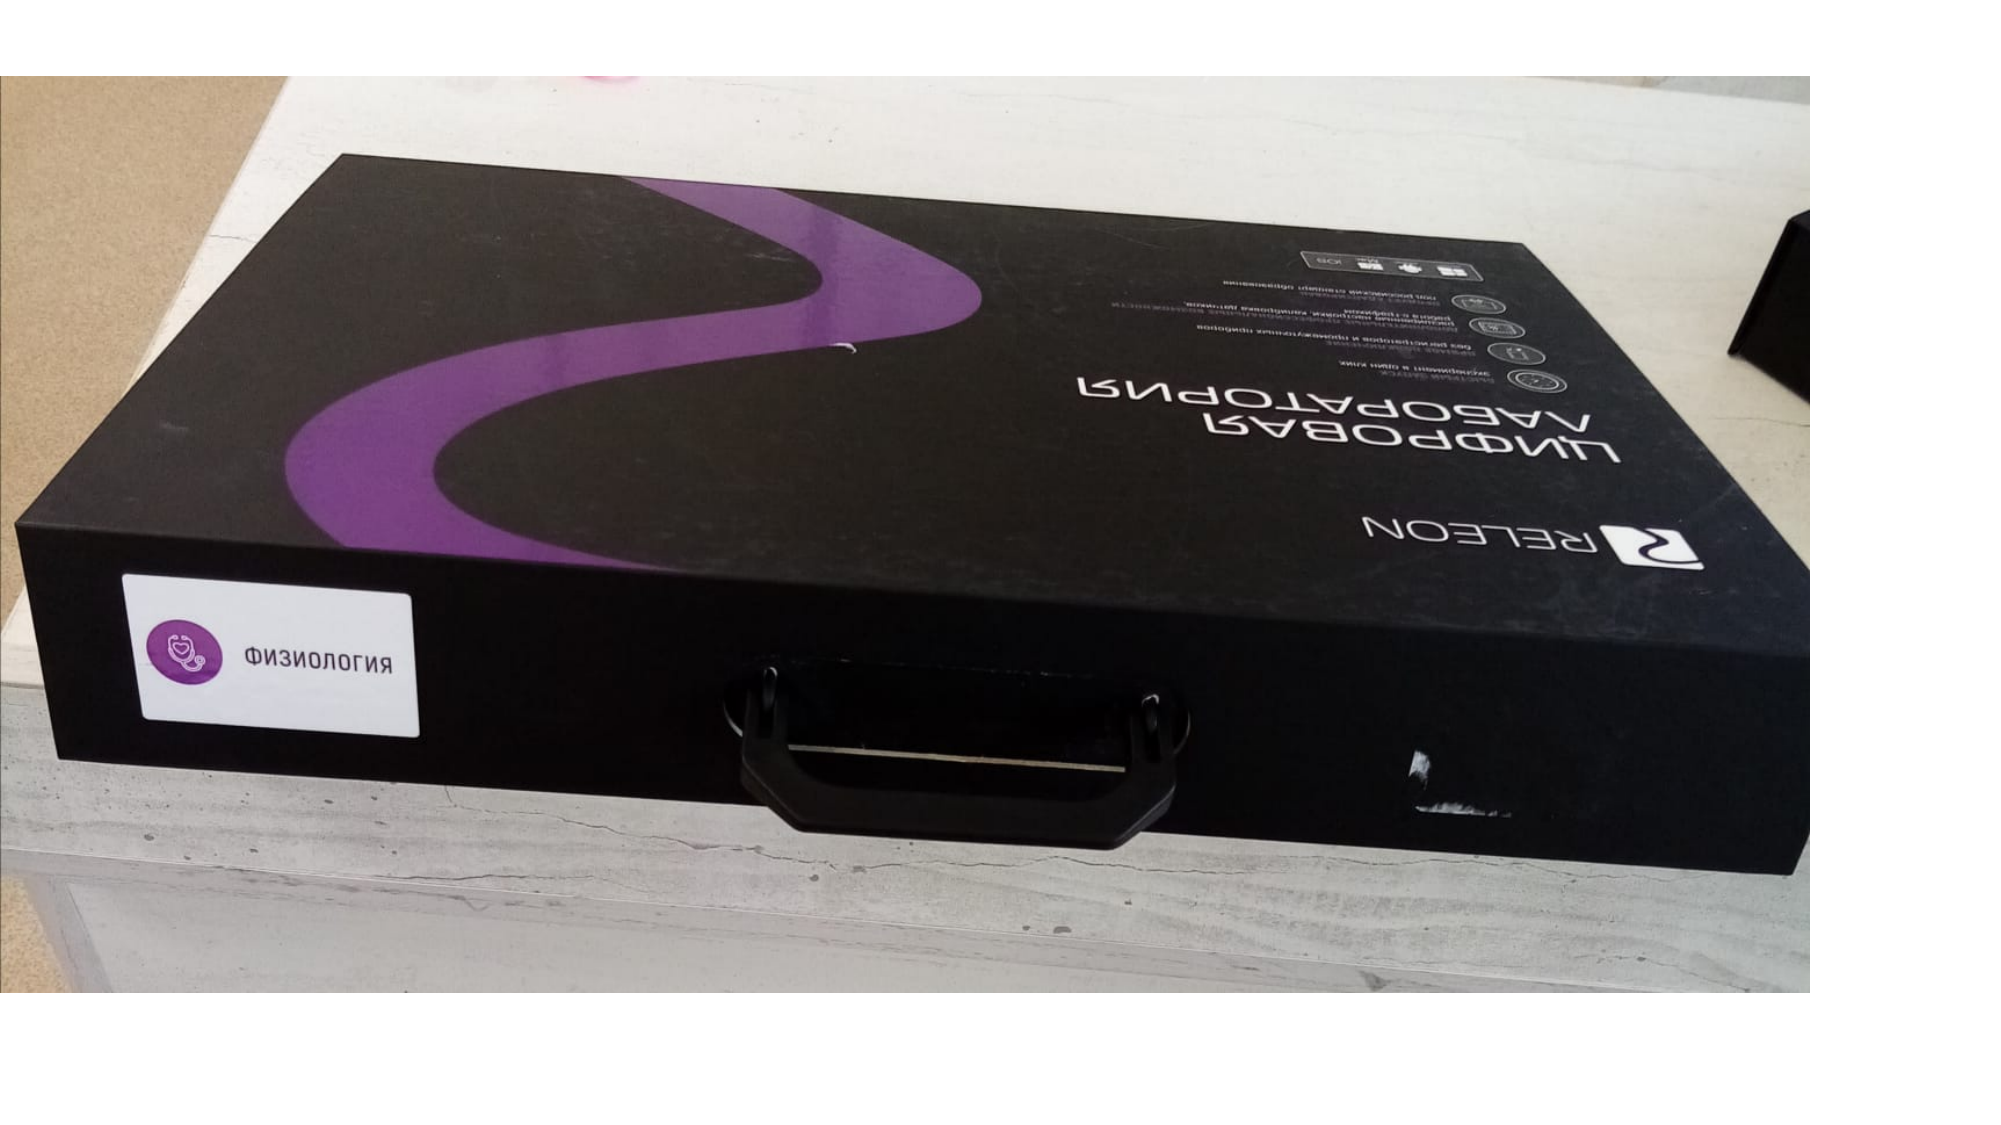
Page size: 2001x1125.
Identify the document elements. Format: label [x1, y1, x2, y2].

picture [0, 76, 1810, 993]
